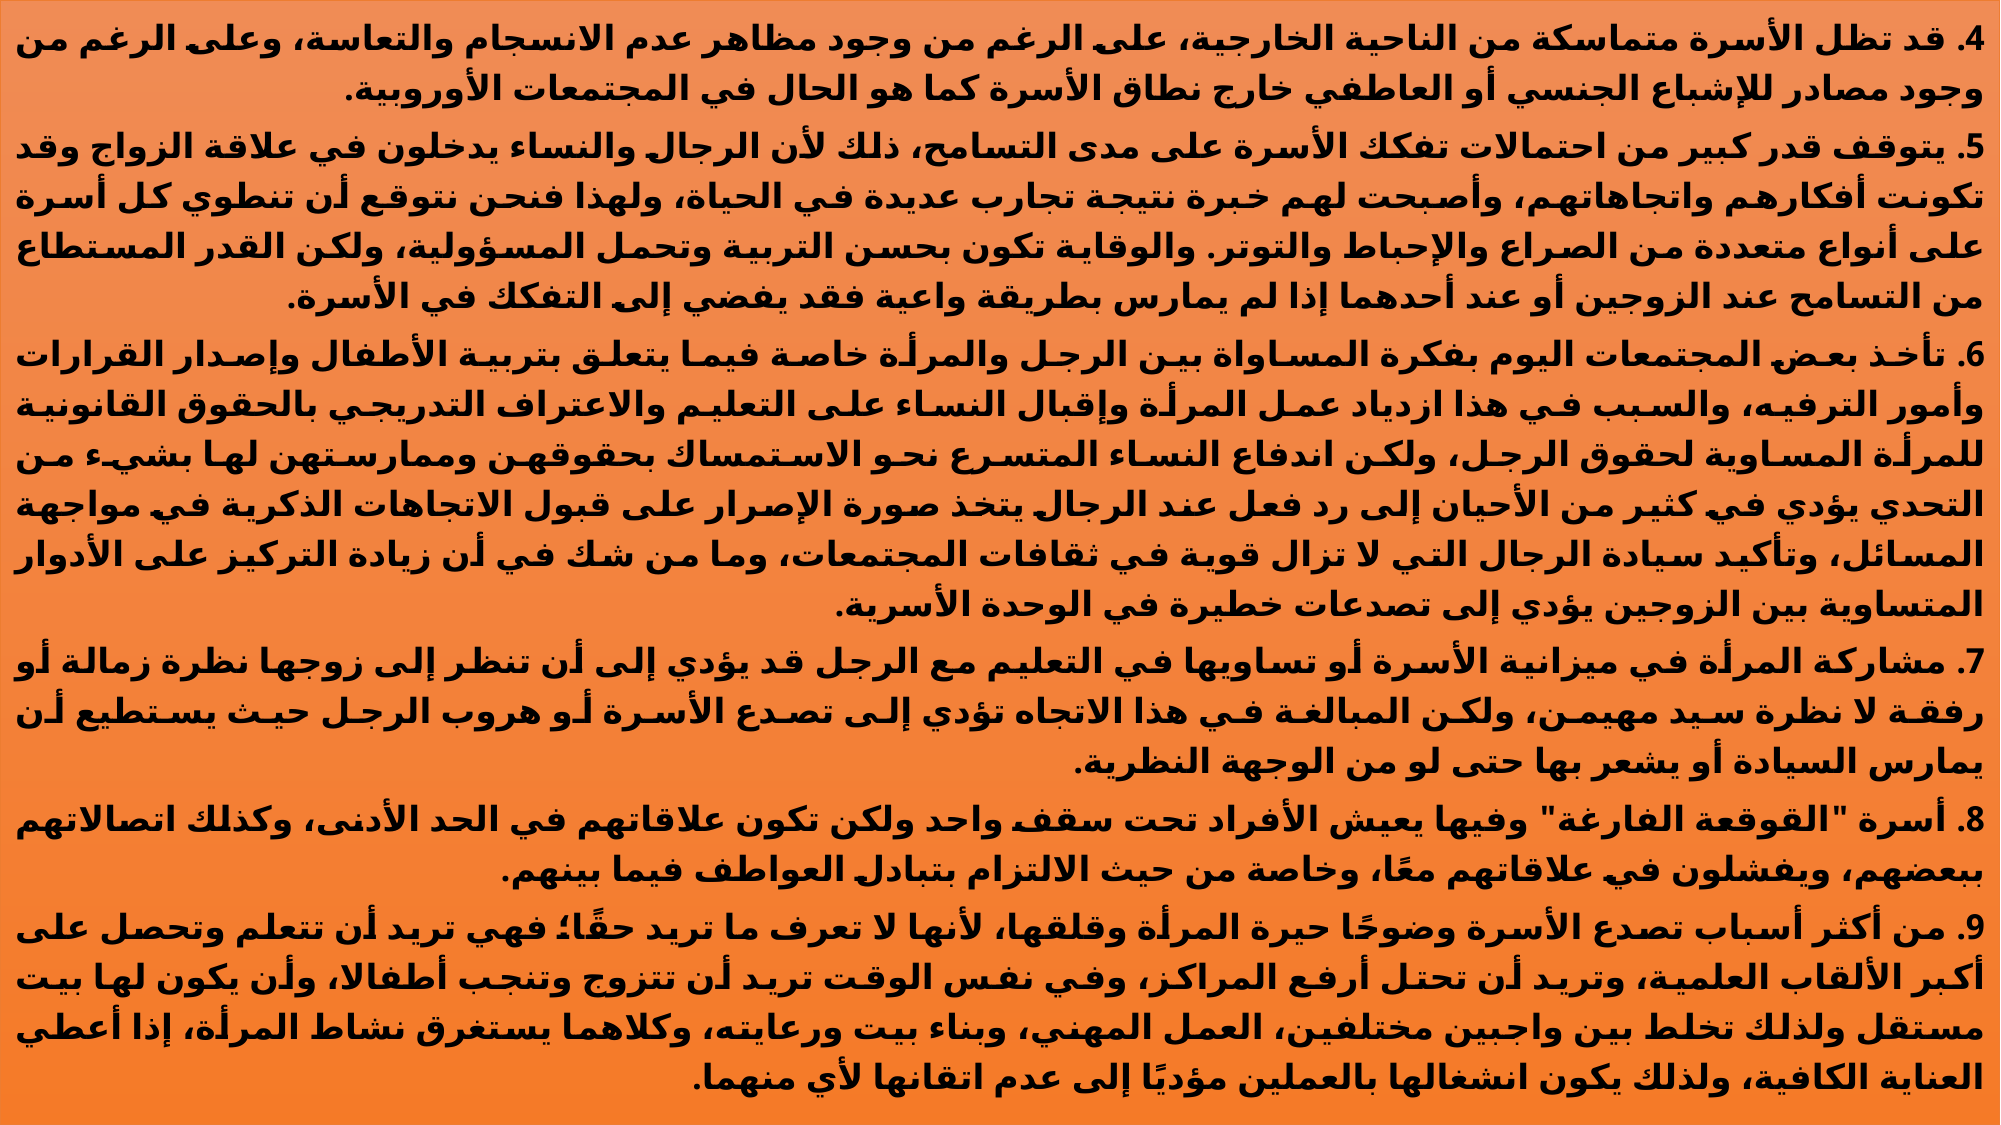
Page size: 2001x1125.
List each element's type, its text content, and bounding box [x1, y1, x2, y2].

list 4. قد تظل الأسرة متماسكة من الناحية الخارجية، على الرغم من وجود مظاهر عدم الانسجام والتعاسة، وعلى الرغم من وجود مصادر للإشباع الجنسي أو العاطفي خارج نطاق الأسرة كما هو الحال في المجتمعات الأوروبية. 5. يتوقف قدر كبير من احتمالات تفكك الأسرة على مدى التسامح، ذلك لأن الرجال والنساء يدخلون في علاقة الزواج وقد تكونت أفكارهم واتجاهاتهم، وأصبحت لهم خبرة نتيجة تجارب عديدة في الحياة، ولهذا فنحن نتوقع أن تنطوي كل أسرة على أنواع متعددة من الصراع والإحباط والتوتر. والوقاية تكون بحسن التربية وتحمل المسؤولية، ولكن القدر المستطاع من التسامح عند الزوجين أو عند أحدهما إذا لم يمارس بطريقة واعية فقد يفضي إلى التفكك في الأسرة. 6. تأخذ بعض المجتمعات اليوم بفكرة المساواة بين الرجل والمرأة خاصة فيما يتعلق بتربية الأطفال وإصدار القرارات وأمور الترفيه، والسبب في هذا ازدياد عمل المرأة وإقبال النساء على التعليم والاعتراف التدريجي بالحقوق القانونية للمرأة المساوية لحقوق الرجل، ولكن اندفاع النساء المتسرع نحو الاستمساك بحقوقهن وممارستهن لها بشيء من التحدي يؤدي في كثير من الأحيان إلى رد فعل عند الرجال يتخذ صورة الإصرار على قبول الاتجاهات الذكرية في مواجهة المسائل، وتأكيد سيادة الرجال التي لا تزال قوية في ثقافات المجتمعات، وما من شك في أن زيادة التركيز على الأدوار المتساوية بين الزوجين يؤدي إلى تصدعات خطيرة في الوحدة الأسرية. 7. مشاركة المرأة في ميزانية الأسرة أو تساويها في التعليم مع الرجل قد يؤدي إلى أن تنظر إلى زوجها نظرة زمالة أو رفقة لا نظرة سيد مهيمن، ولكن المبالغة في هذا الاتجاه تؤدي إلى تصدع الأسرة أو هروب الرجل حيث يستطيع أن يمارس السيادة أو يشعر بها حتى لو من الوجهة النظرية. 8. أسرة "القوقعة الفارغة" وفيها يعيش الأفراد تحت سقف واحد ولكن تكون علاقاتهم في الحد الأدنى، وكذلك اتصالاتهم ببعضهم، ويفشلون في علاقاتهم معًا، وخاصة من حيث الالتزام بتبادل العواطف فيما بينهم. 9. من أكثر أسباب تصدع الأسرة وضوحًا حيرة المرأة وقلقها، لأنها لا تعرف ما تريد حقًا؛ فهي تريد أن تتعلم وتحصل على أكبر الألقاب العلمية، وتريد أن تحتل أرفع المراكز، وفي نفس الوقت تريد أن تتزوج وتنجب أطفالا، وأن يكون لها بيت مستقل ولذلك تخلط بين واجبين مختلفين، العمل المهني، وبناء بيت ورعايته، وكلاهما يستغرق نشاط المرأة، إذا أعطي العناية الكافية، ولذلك يكون انشغالها بالعملين مؤديًا إلى عدم اتقانها لأي منهما. [0, 0, 2000, 1125]
